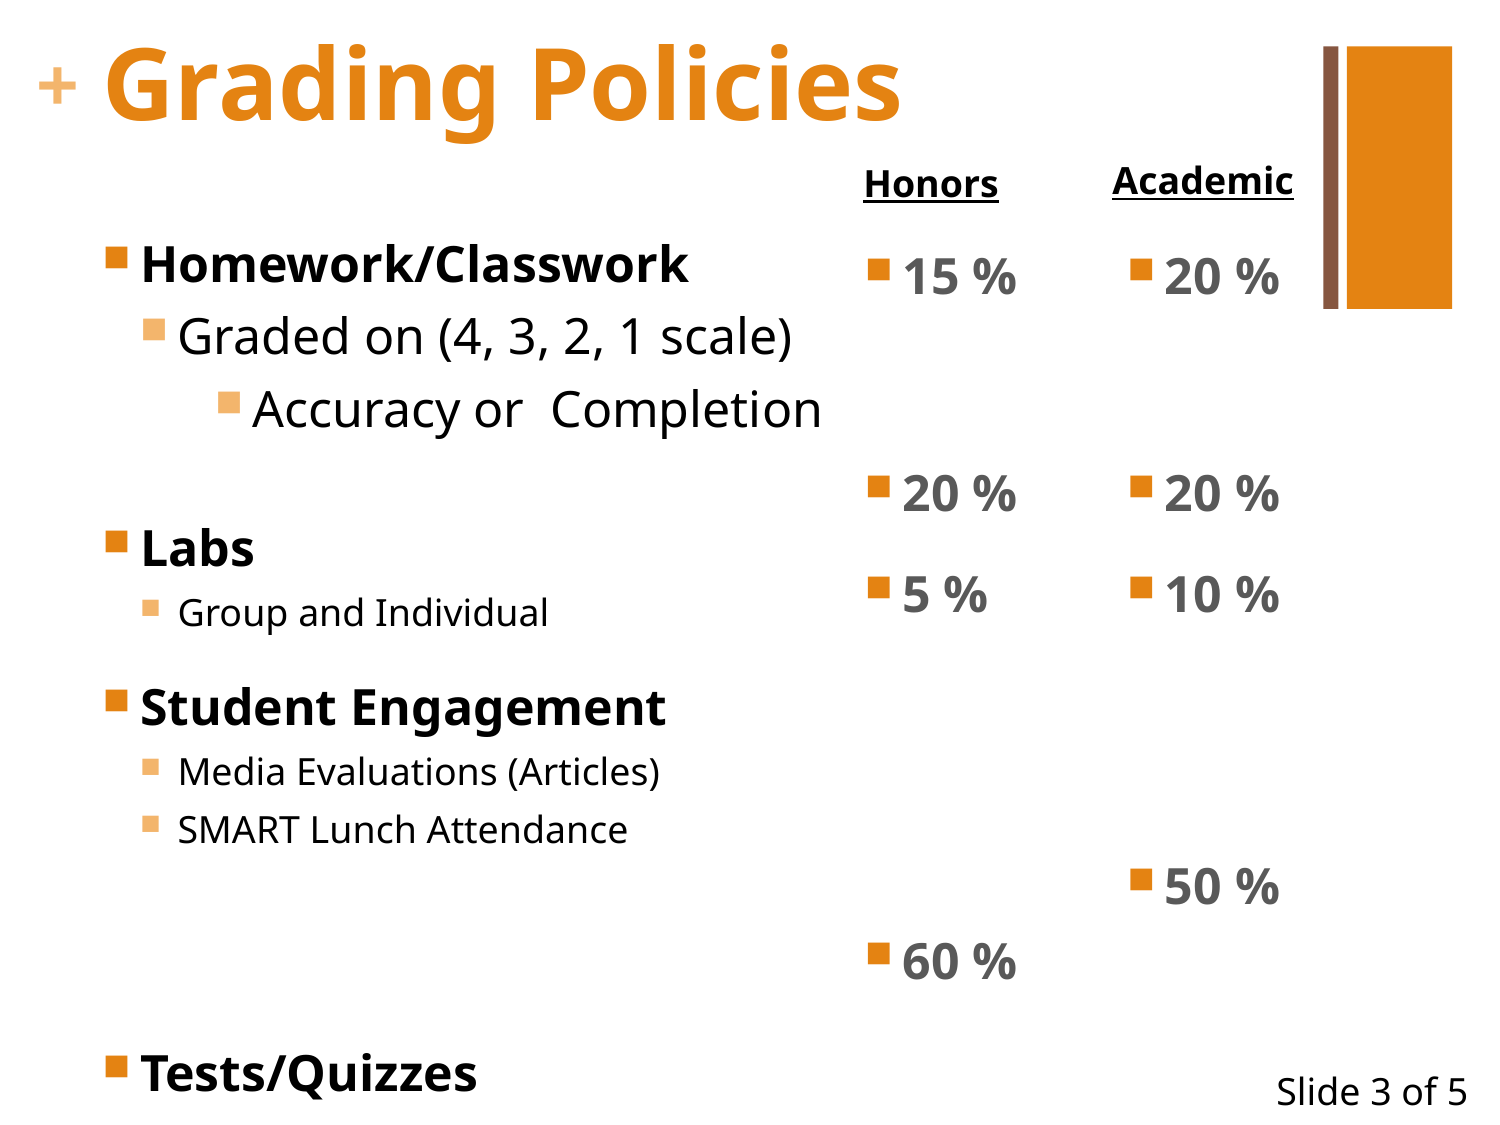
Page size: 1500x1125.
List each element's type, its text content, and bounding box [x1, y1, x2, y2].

list Homework/Classwork Graded on (4, 3, 2, 1 scale) Accuracy or Completion Labs Group and Individual Student Engagement Media Evaluations (Articles) SMART Lunch Attendance Tests/Quizzes [87, 224, 1038, 1125]
text_box Honors [848, 152, 1014, 212]
text_box 20 % 20 % 10 % 50 % [1112, 236, 1388, 1125]
list 15 % 20 % 5 % 60 % [849, 237, 1112, 1125]
text_box Slide 3 of 5 [1261, 1060, 1484, 1120]
title Grading Policies [87, 12, 1288, 163]
text_box [750, 74, 1075, 150]
text_box Academic [1097, 149, 1309, 210]
